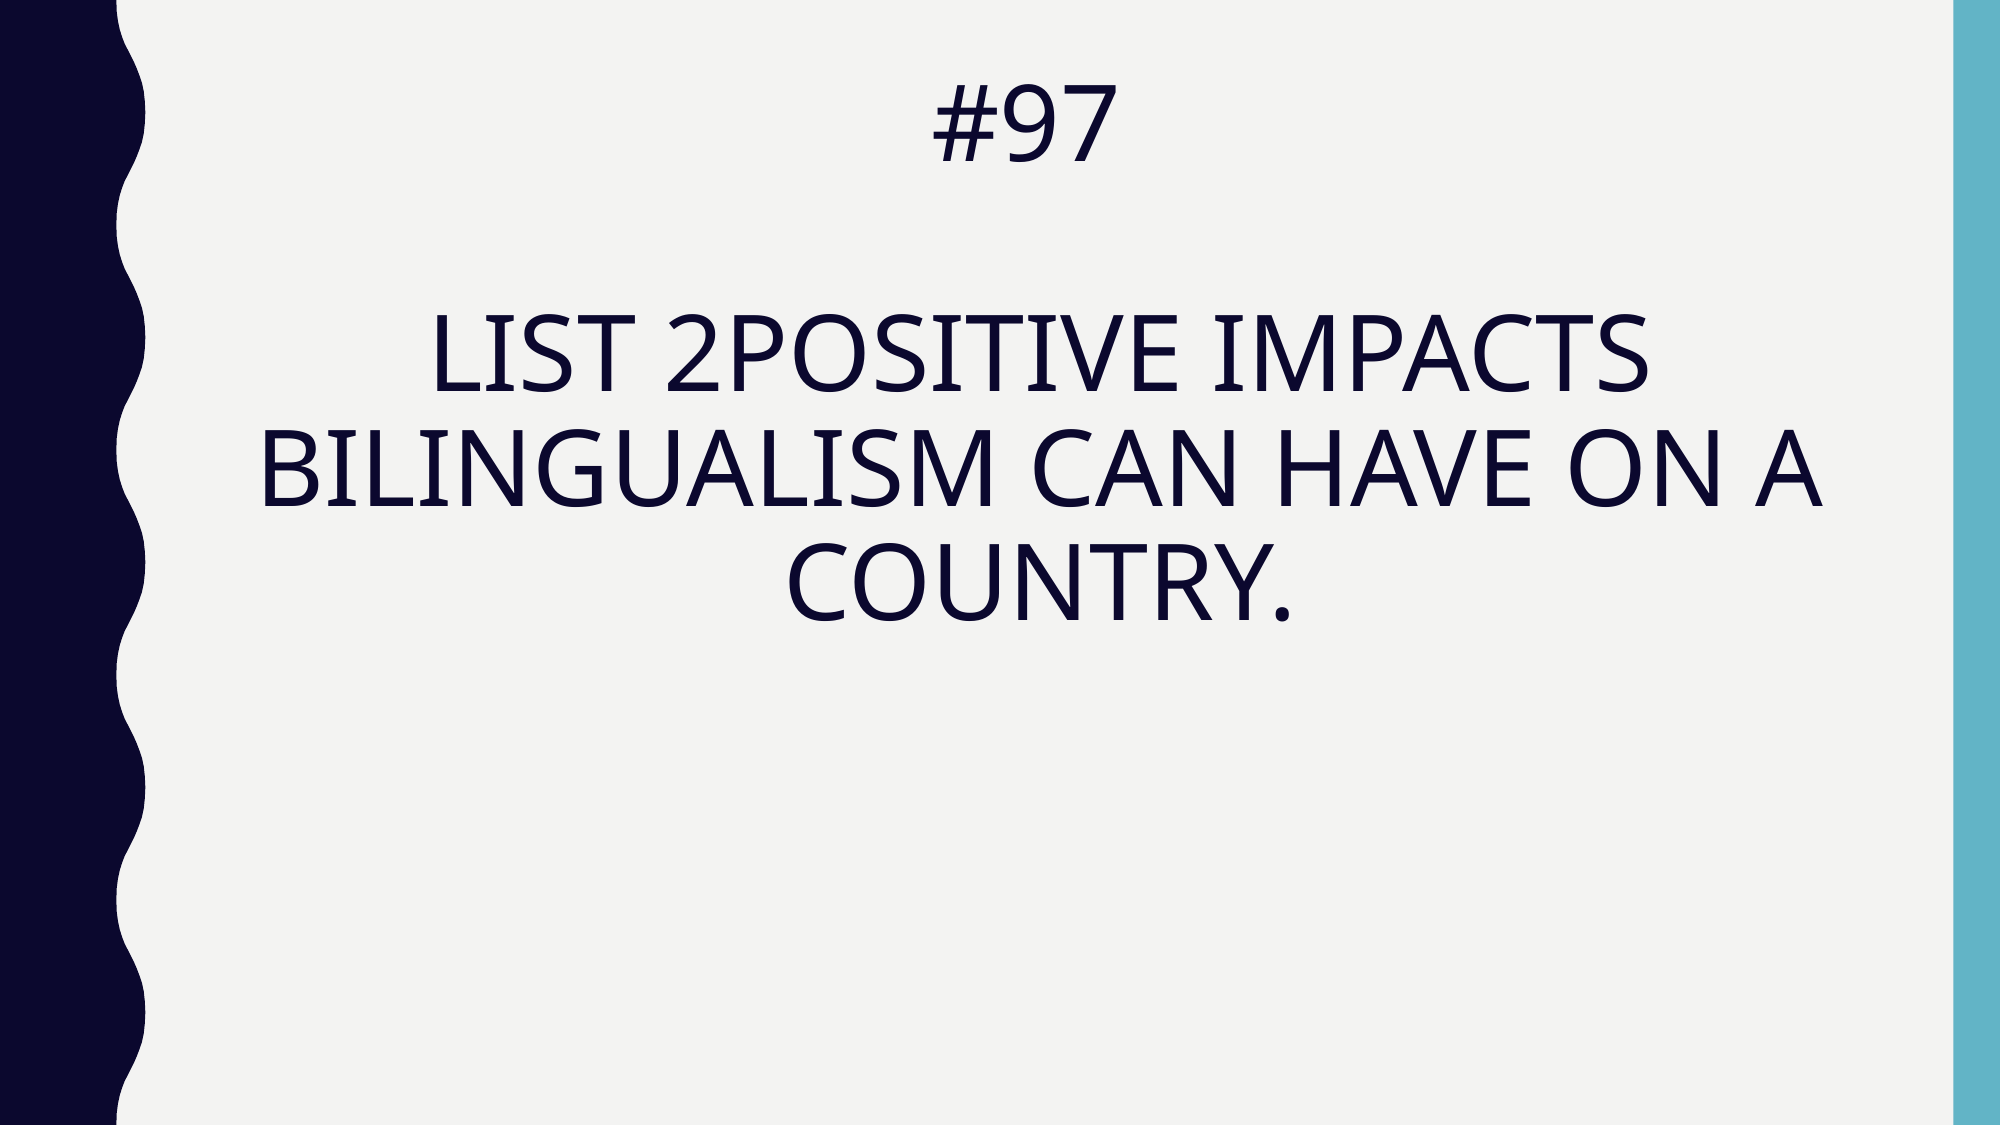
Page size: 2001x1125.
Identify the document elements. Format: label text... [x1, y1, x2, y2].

title #97 LIST 2POSITIVE IMPACTS BILINGUALISM CAN HAVE ON A COUNTRY. [205, 62, 1875, 667]
